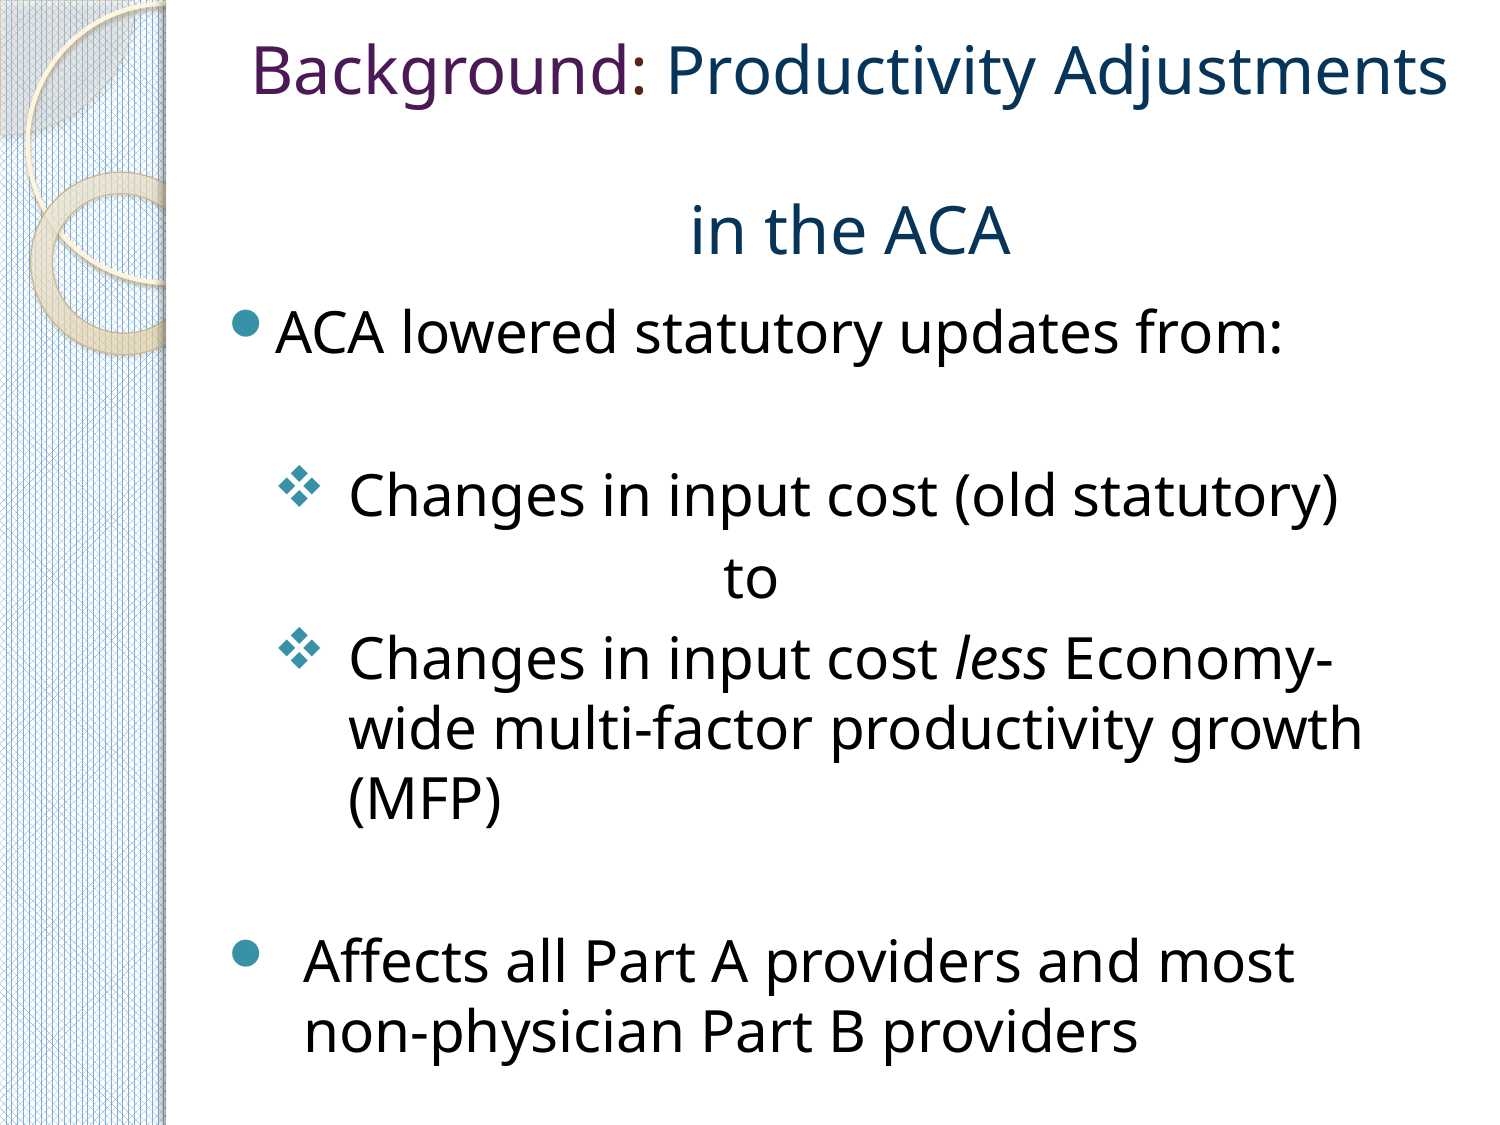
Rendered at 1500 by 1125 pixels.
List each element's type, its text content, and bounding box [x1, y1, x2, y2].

title Background: Productivity Adjustments in the ACA [235, 45, 1466, 250]
list ACA lowered statutory updates from: Changes in input cost (old statutory) to Changes in input cost less Economy-wide multi-factor productivity growth (MFP) Affects all Part A providers and most non-physician Part B providers [200, 287, 1418, 1088]
